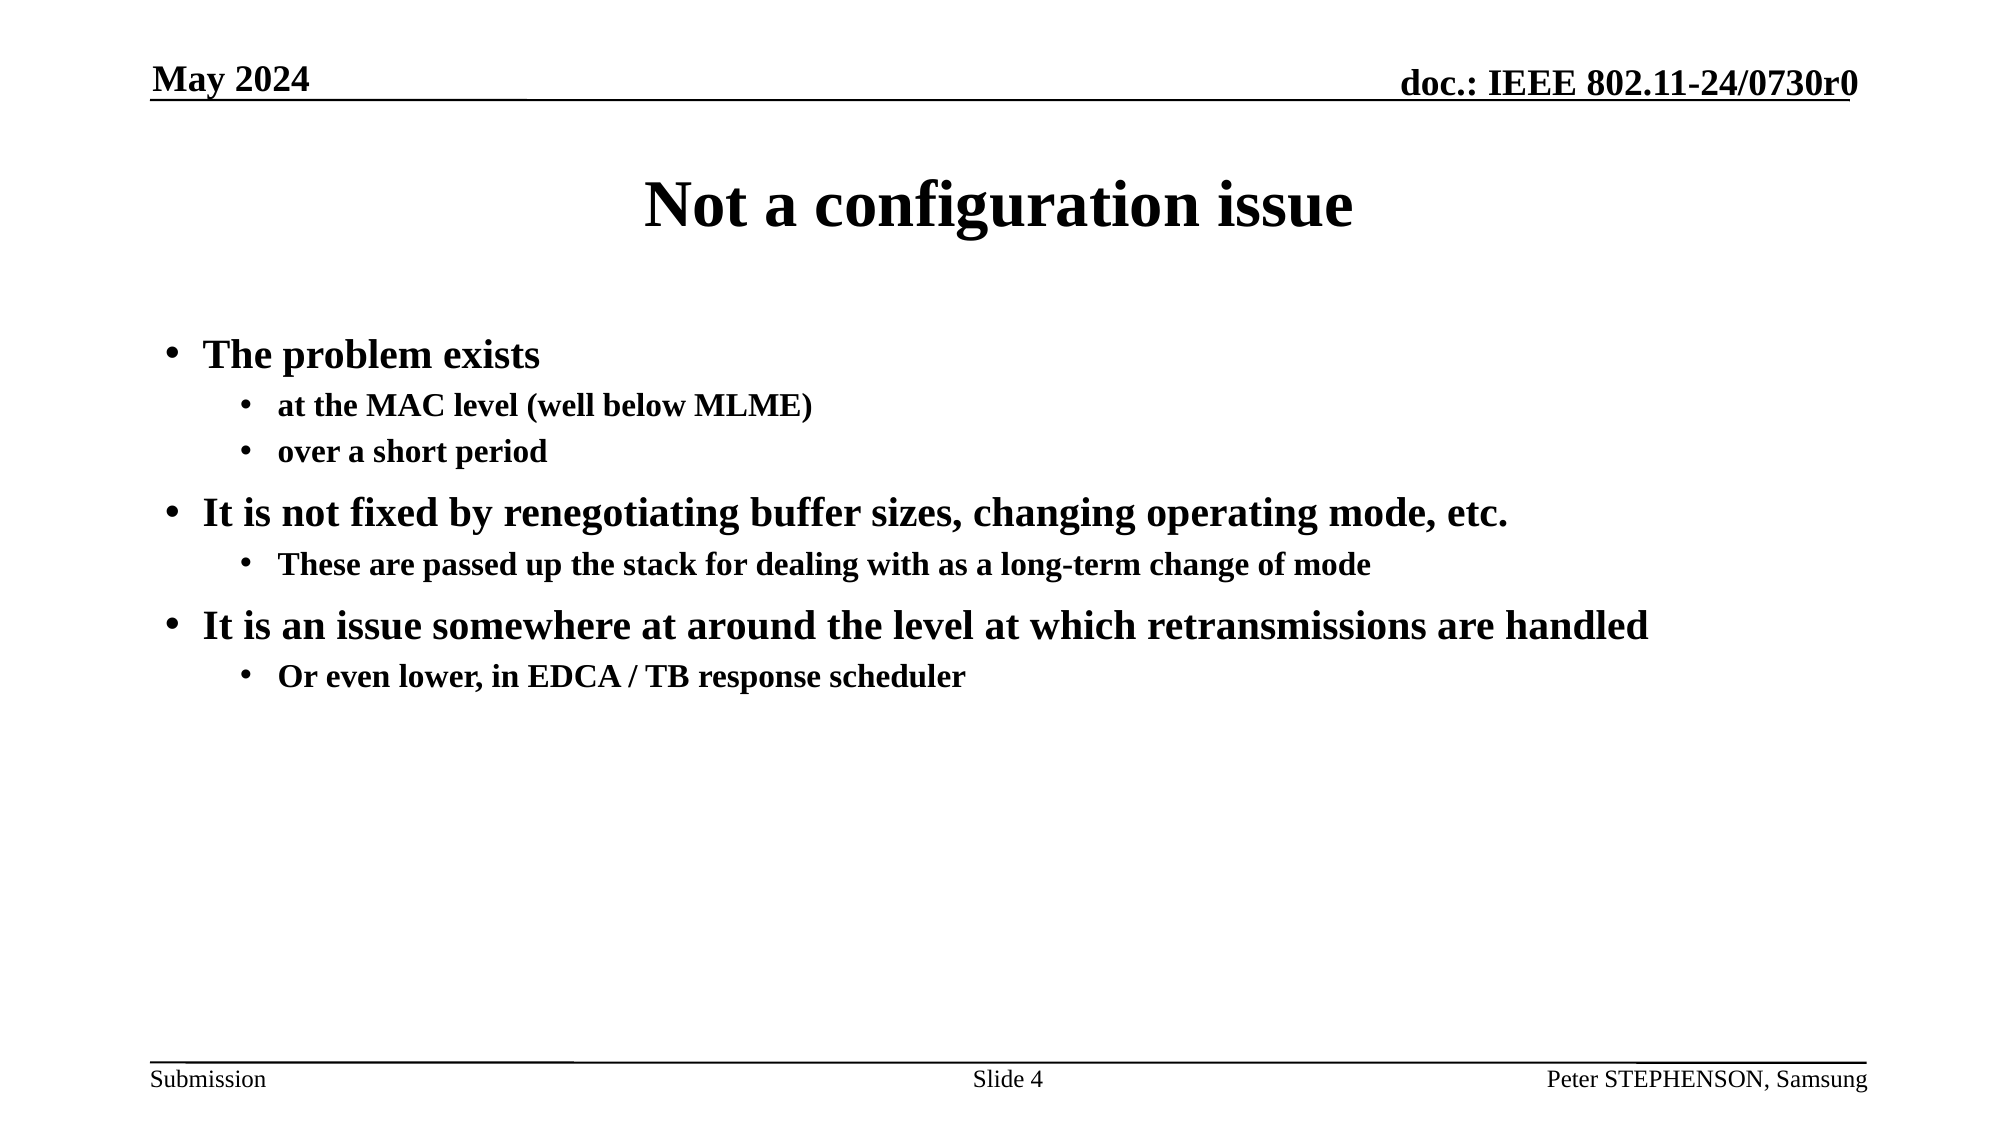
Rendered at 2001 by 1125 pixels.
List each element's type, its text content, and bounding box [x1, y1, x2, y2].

list The problem exists at the MAC level (well below MLME) over a short period It is not fixed by renegotiating buffer sizes, changing operating mode, etc. These are passed up the stack for dealing with as a long-term change of mode It is an issue somewhere at around the level at which retransmissions are handled Or even lower, in EDCA / TB response scheduler [150, 324, 1850, 1000]
title Not a configuration issue [150, 112, 1850, 288]
footer Peter STEPHENSON, Samsung [1171, 1061, 1869, 1092]
slide_number Slide 4 [950, 1061, 1067, 1122]
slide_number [152, 54, 563, 100]
